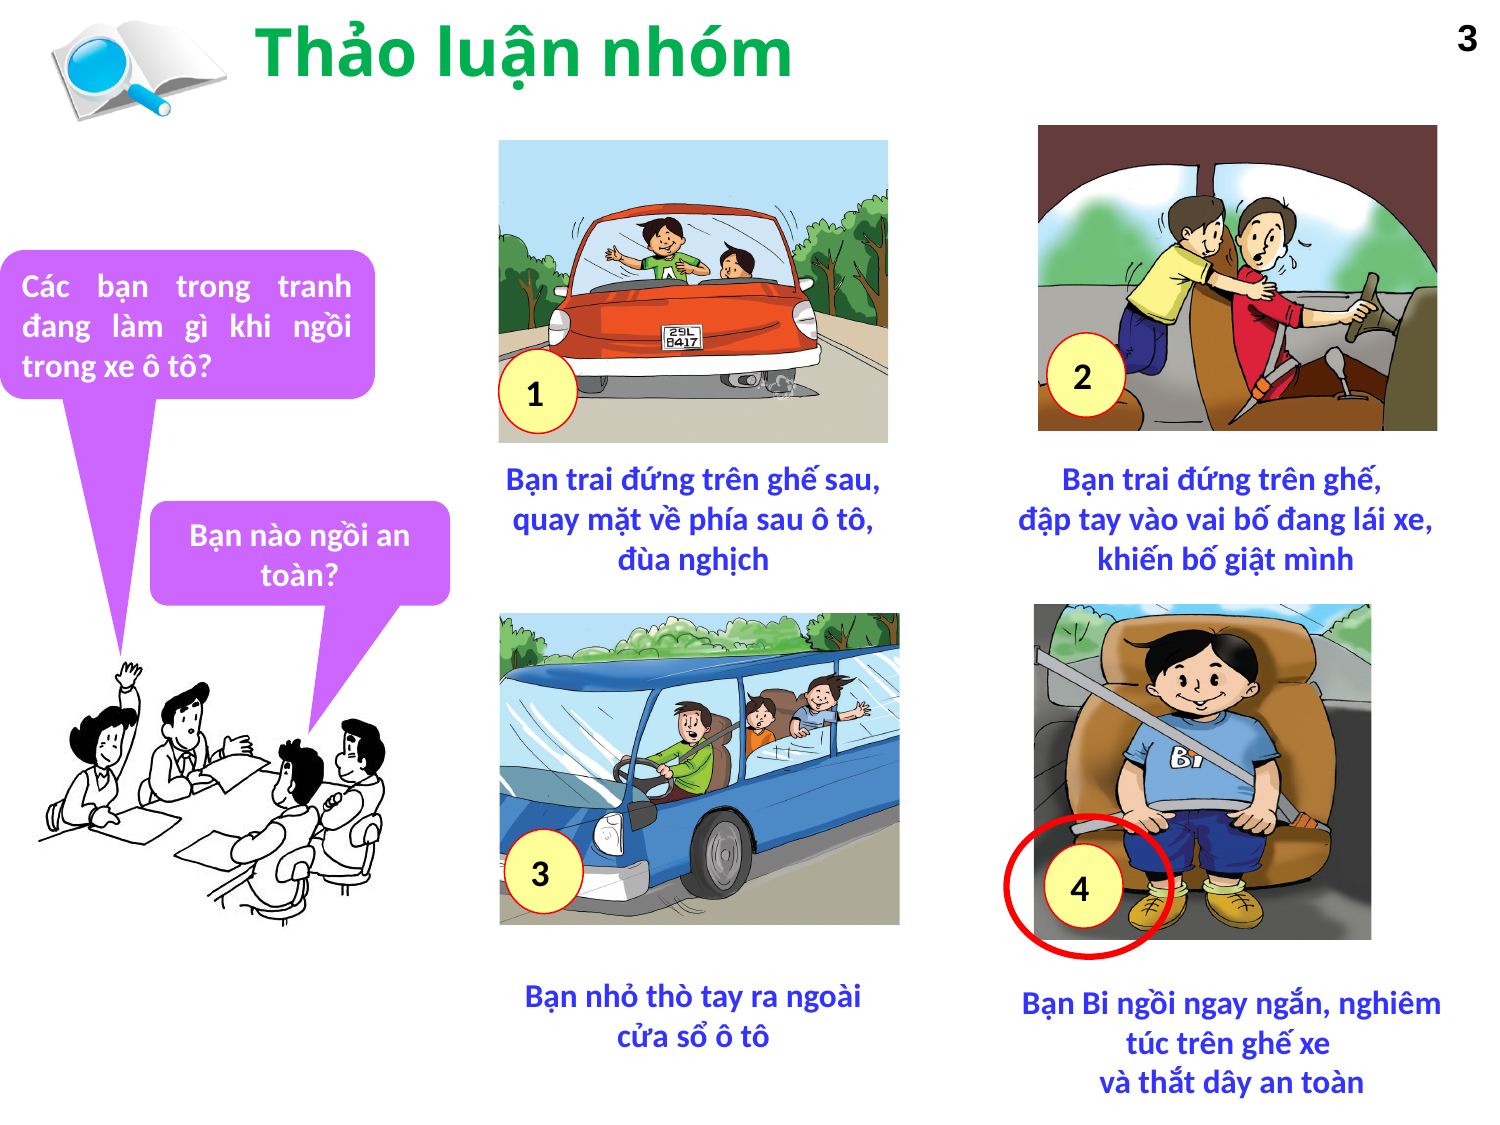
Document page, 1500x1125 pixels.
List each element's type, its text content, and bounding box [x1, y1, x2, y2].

picture [499, 613, 900, 926]
text_box [1006, 839, 1028, 934]
text_box Bạn Bi ngồi ngay ngắn, nghiêm túc trên ghế xe và thắt dây an toàn [1003, 973, 1461, 1108]
picture [1033, 604, 1372, 941]
picture [24, 649, 400, 937]
text_box Thảo luận nhóm [239, 2, 1500, 98]
text_box Các bạn trong tranh đang làm gì khi ngồi trong xe ô tô? [0, 249, 375, 648]
text_box Bạn nhỏ thò tay ra ngoài cửa sổ ô tô [487, 966, 900, 1062]
picture [1037, 125, 1438, 432]
text_box Bạn nào ngồi an toàn? [150, 500, 451, 648]
picture [498, 139, 889, 443]
picture [51, 20, 228, 123]
text_box [1049, 948, 1129, 957]
text_box Bạn trai đứng trên ghế, đập tay vào vai bố đang lái xe, khiến bố giật mình [969, 449, 1483, 585]
text_box Bạn trai đứng trên ghế sau, quay mặt về phía sau ô tô, đùa nghịch [437, 449, 950, 585]
